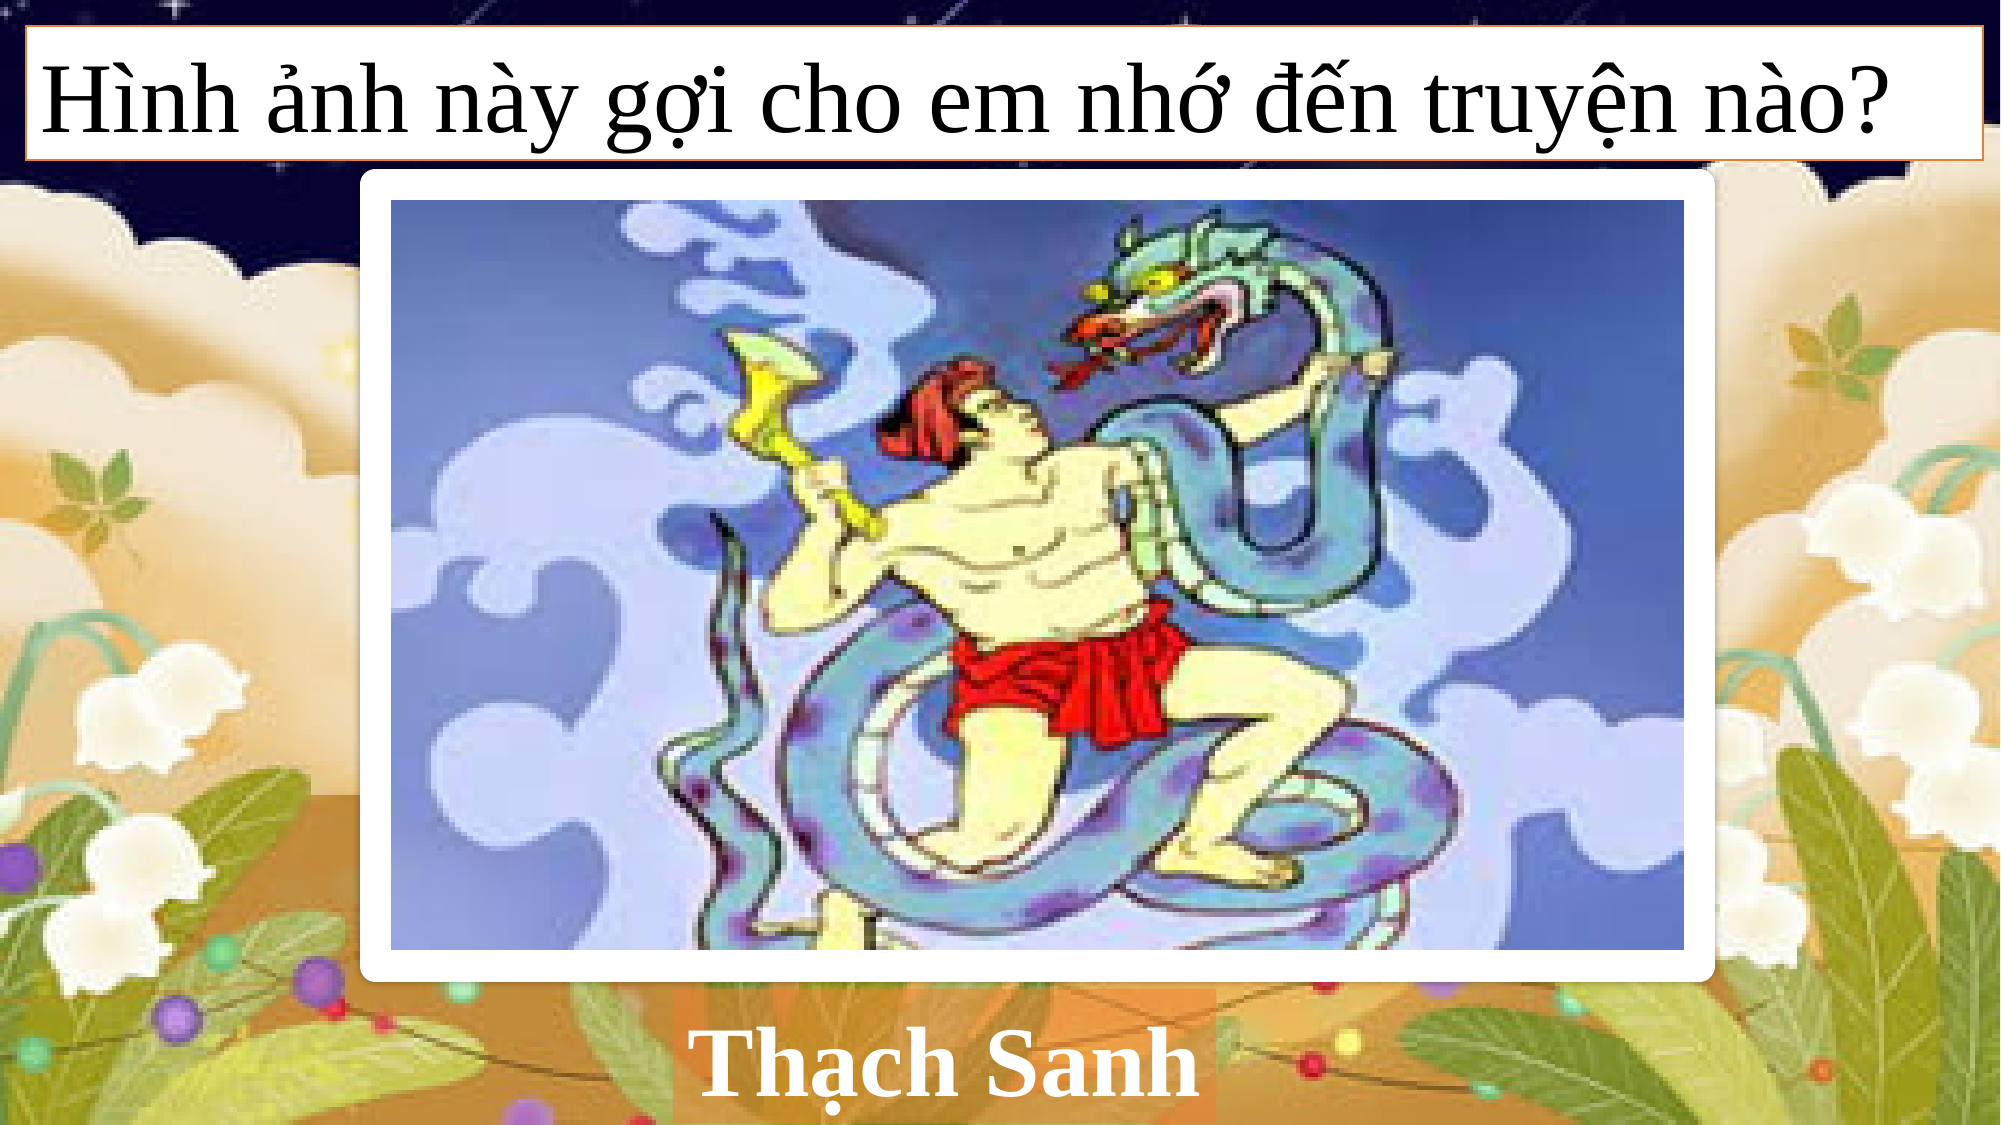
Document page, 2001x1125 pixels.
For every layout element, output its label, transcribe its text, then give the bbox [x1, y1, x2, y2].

text_box Thạch Sanh [672, 988, 1217, 1124]
picture [0, 0, 2001, 1125]
text_box Hình ảnh này gợi cho em nhớ đến truyện nào? [25, 25, 1984, 161]
